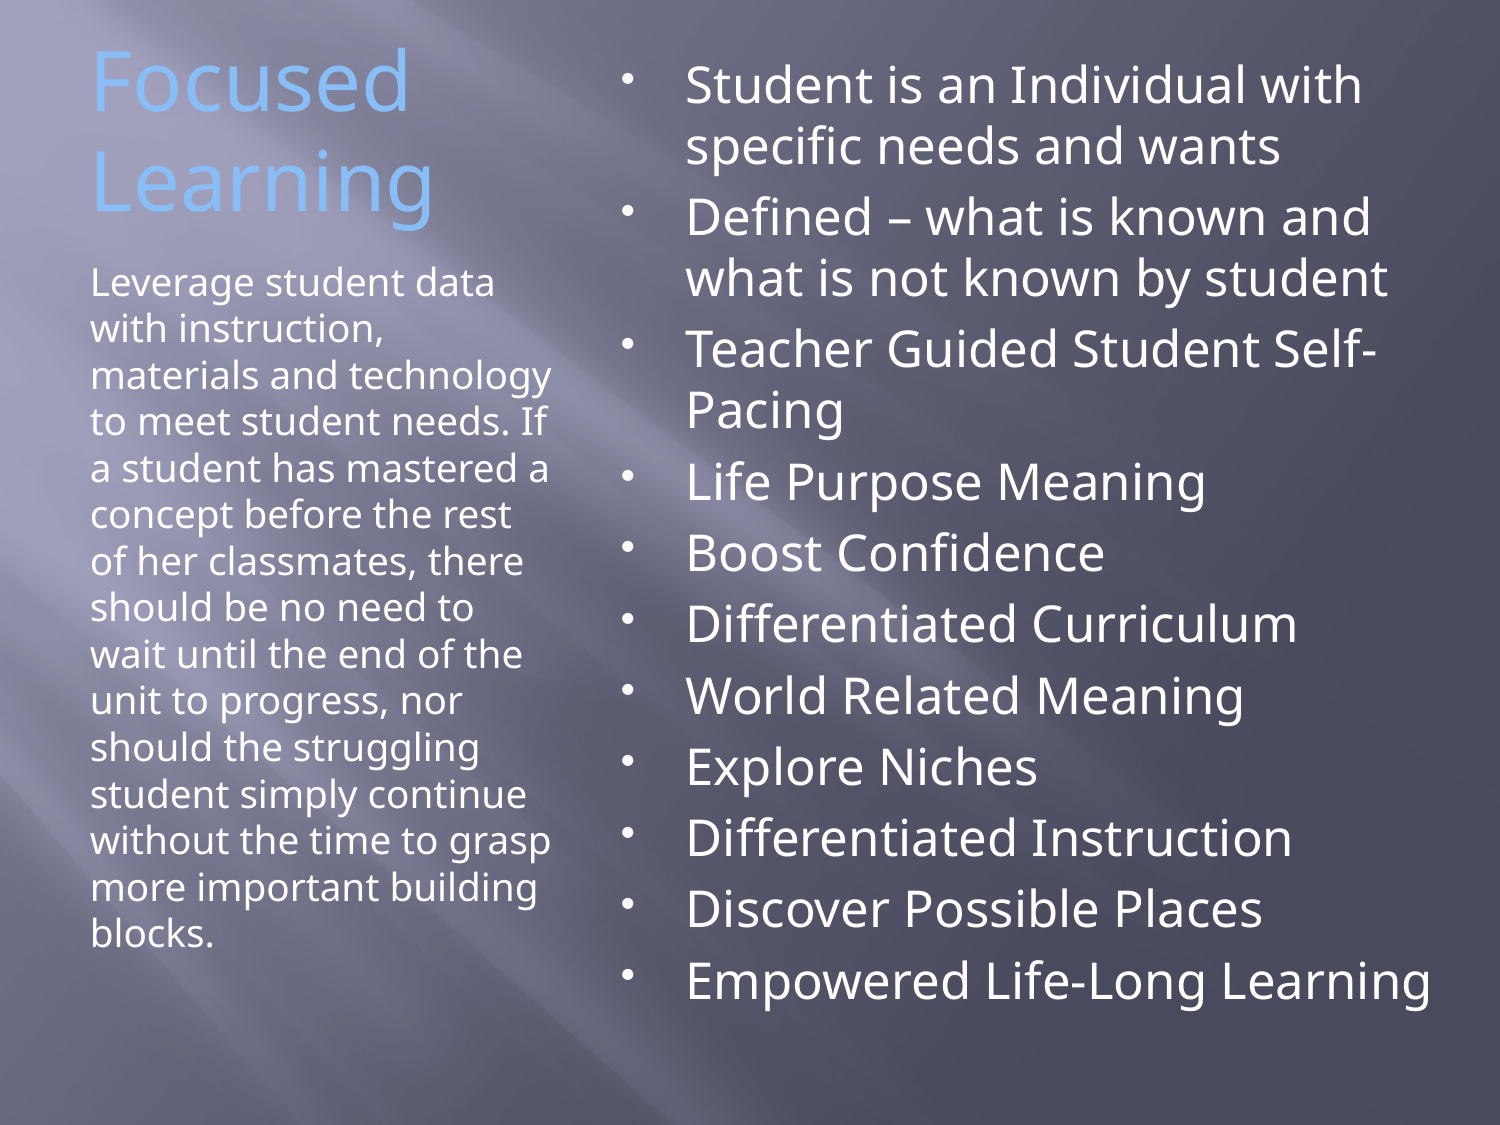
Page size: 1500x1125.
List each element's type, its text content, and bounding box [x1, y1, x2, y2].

title Focused Learning [75, 44, 569, 236]
list Student is an Individual with specific needs and wants Defined – what is known and what is not known by student Teacher Guided Student Self-Pacing Life Purpose Meaning Boost Confidence Differentiated Curriculum World Related Meaning Explore Niches Differentiated Instruction Discover Possible Places Empowered Life-Long Learning [586, 44, 1450, 1088]
list Leverage student data with instruction, materials and technology to meet student needs. If a student has mastered a concept before the rest of her classmates, there should be no need to wait until the end of the unit to progress, nor should the struggling student simply continue without the time to grasp more important building blocks. [75, 249, 569, 1005]
